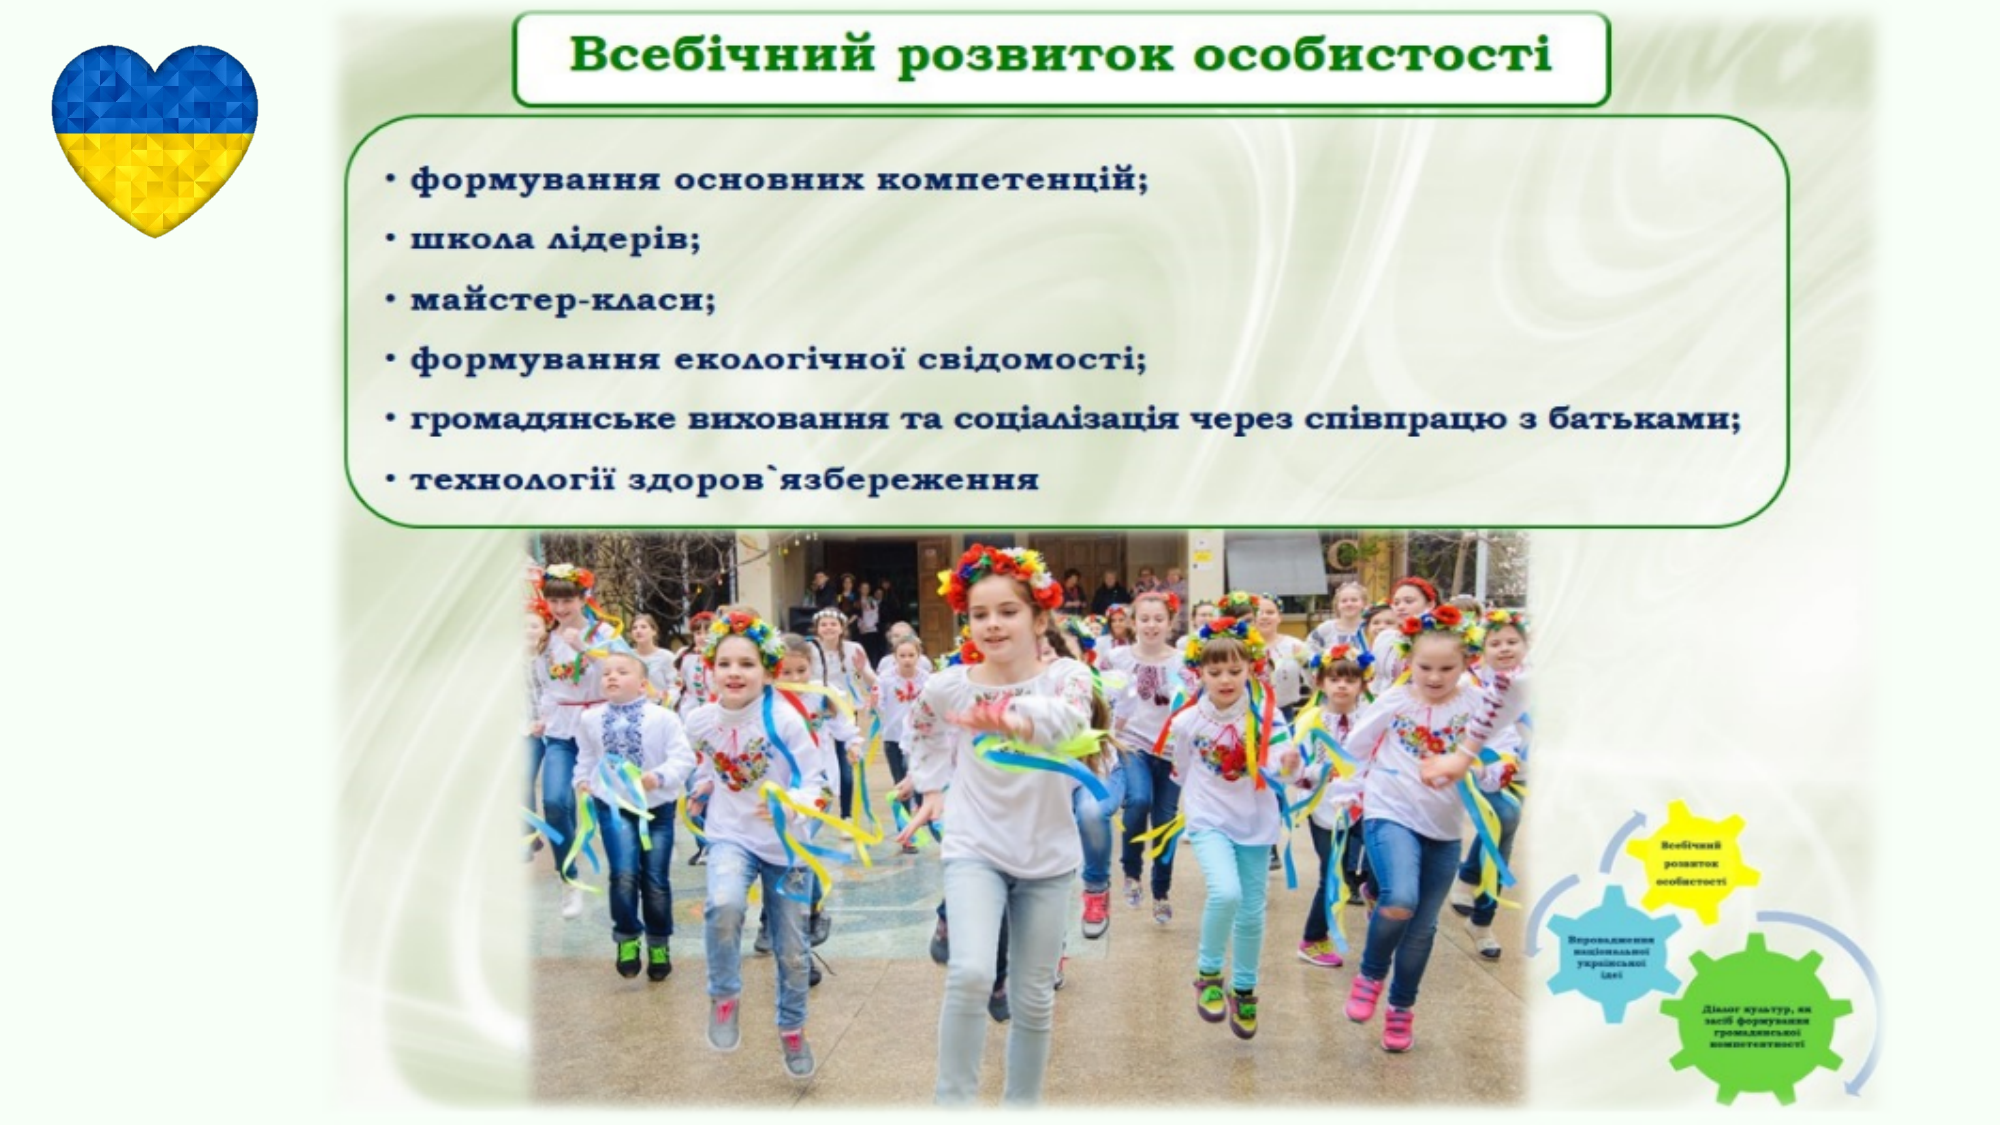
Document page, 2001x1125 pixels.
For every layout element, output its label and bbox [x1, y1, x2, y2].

picture [322, 0, 1892, 1125]
picture [33, 20, 276, 263]
